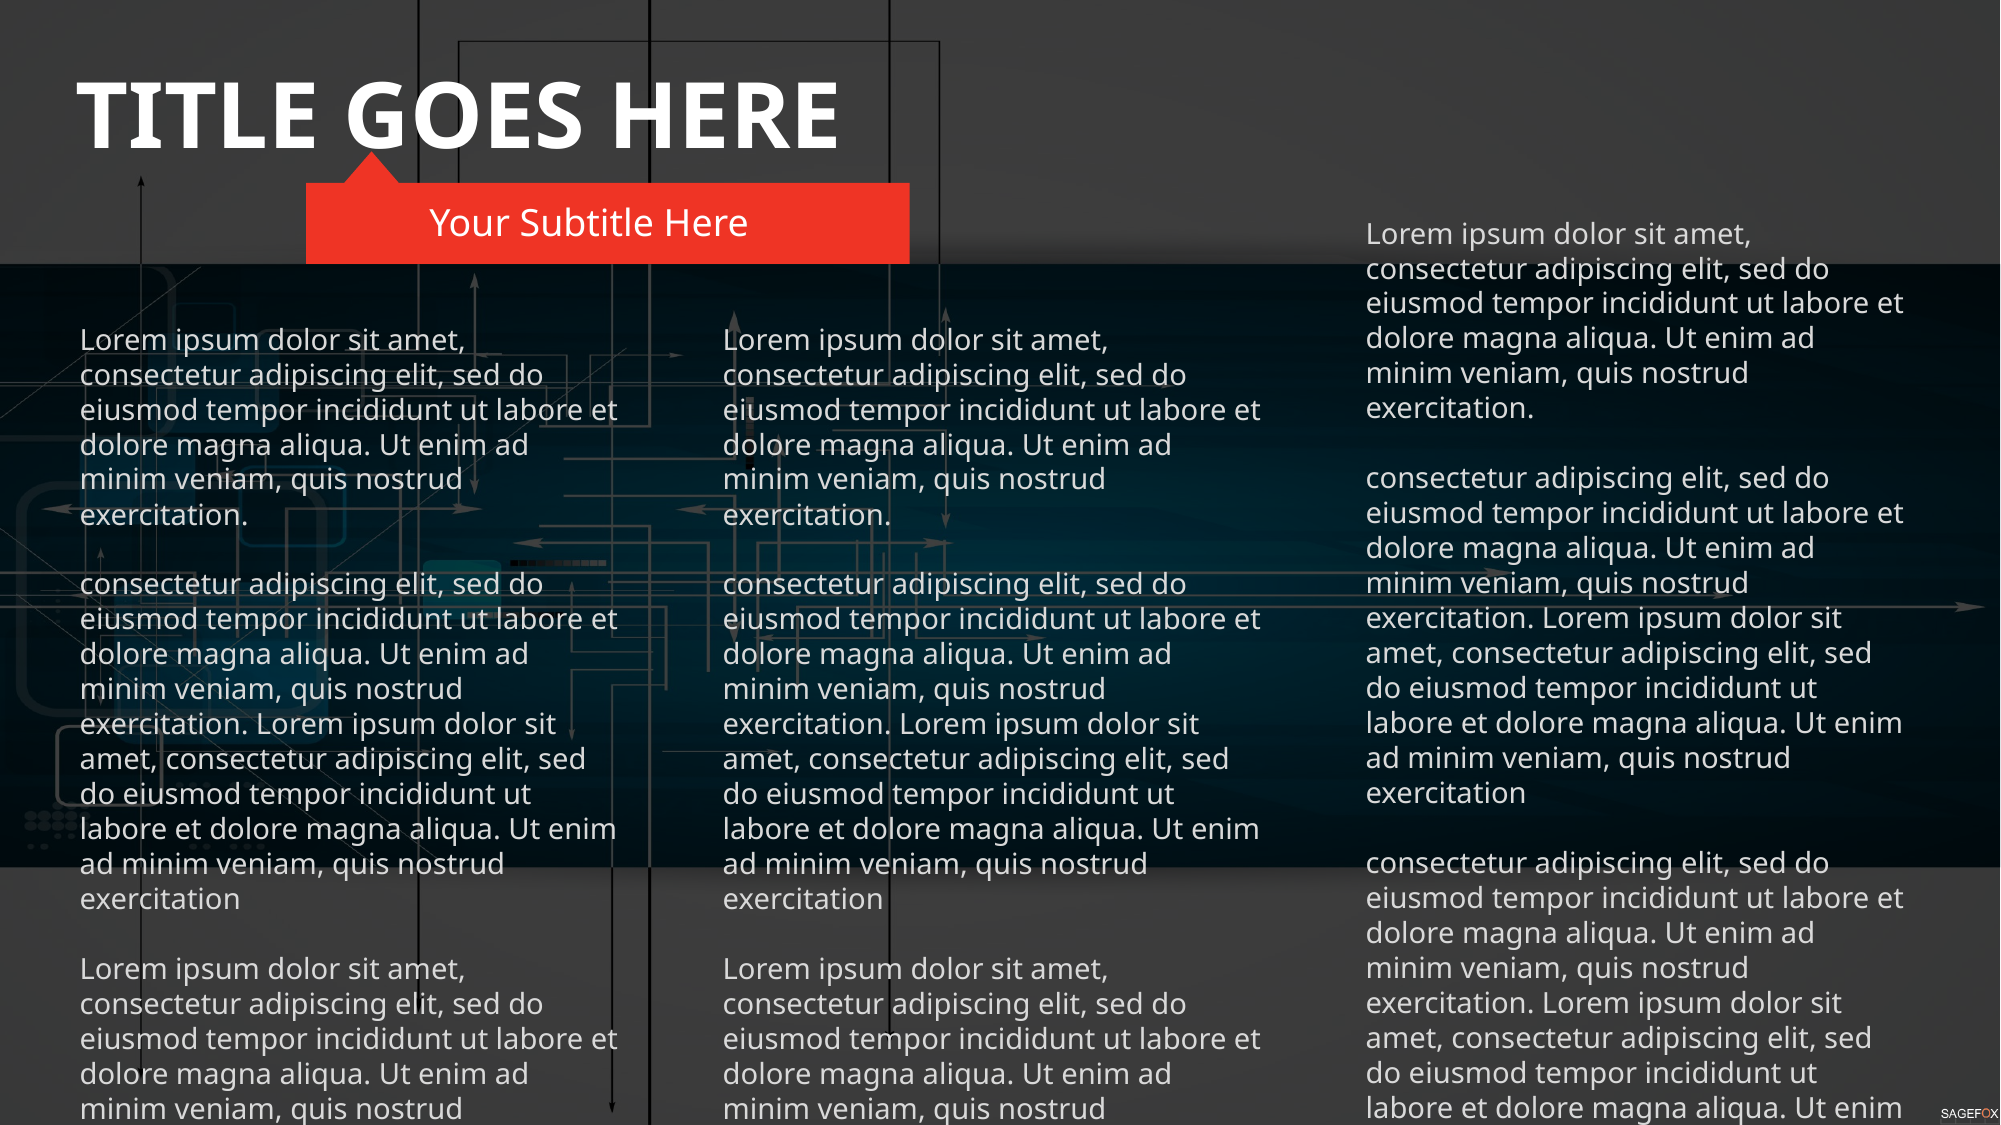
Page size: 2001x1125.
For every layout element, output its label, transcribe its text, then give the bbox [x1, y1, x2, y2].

text_box Lorem ipsum dolor sit amet, consectetur adipiscing elit, sed do eiusmod tempor incididunt ut labore et dolore magna aliqua. Ut enim ad minim veniam, quis nostrud exercitation. consectetur adipiscing elit, sed do eiusmod tempor incididunt ut labore et dolore magna aliqua. Ut enim ad minim veniam, quis nostrud exercitation. Lorem ipsum dolor sit amet, consectetur adipiscing elit, sed do eiusmod tempor incididunt ut labore et dolore magna aliqua. Ut enim ad minim veniam, quis nostrud exercitation Lorem ipsum dolor sit amet, consectetur adipiscing elit, sed do eiusmod tempor incididunt ut labore et dolore magna aliqua. Ut enim ad minim veniam, quis nostrud exercitation [707, 313, 1278, 1125]
text_box Lorem ipsum dolor sit amet, consectetur adipiscing elit, sed do eiusmod tempor incididunt ut labore et dolore magna aliqua. Ut enim ad minim veniam, quis nostrud exercitation. consectetur adipiscing elit, sed do eiusmod tempor incididunt ut labore et dolore magna aliqua. Ut enim ad minim veniam, quis nostrud exercitation. Lorem ipsum dolor sit amet, consectetur adipiscing elit, sed do eiusmod tempor incididunt ut labore et dolore magna aliqua. Ut enim ad minim veniam, quis nostrud exercitation consectetur adipiscing elit, sed do eiusmod tempor incididunt ut labore et dolore magna aliqua. Ut enim ad minim veniam, quis nostrud exercitation. Lorem ipsum dolor sit amet, consectetur adipiscing elit, sed do eiusmod tempor incididunt ut labore et dolore magna aliqua. Ut enim ad minim veniam, quis nostrud exercitation [1350, 207, 1921, 1125]
text_box TITLE GOES HERE [60, 49, 965, 175]
text_box Lorem ipsum dolor sit amet, consectetur adipiscing elit, sed do eiusmod tempor incididunt ut labore et dolore magna aliqua. Ut enim ad minim veniam, quis nostrud exercitation. consectetur adipiscing elit, sed do eiusmod tempor incididunt ut labore et dolore magna aliqua. Ut enim ad minim veniam, quis nostrud exercitation. Lorem ipsum dolor sit amet, consectetur adipiscing elit, sed do eiusmod tempor incididunt ut labore et dolore magna aliqua. Ut enim ad minim veniam, quis nostrud exercitation Lorem ipsum dolor sit amet, consectetur adipiscing elit, sed do eiusmod tempor incididunt ut labore et dolore magna aliqua. Ut enim ad minim veniam, quis nostrud exercitation. [64, 313, 635, 1125]
picture [0, 0, 2001, 1125]
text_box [306, 151, 910, 264]
